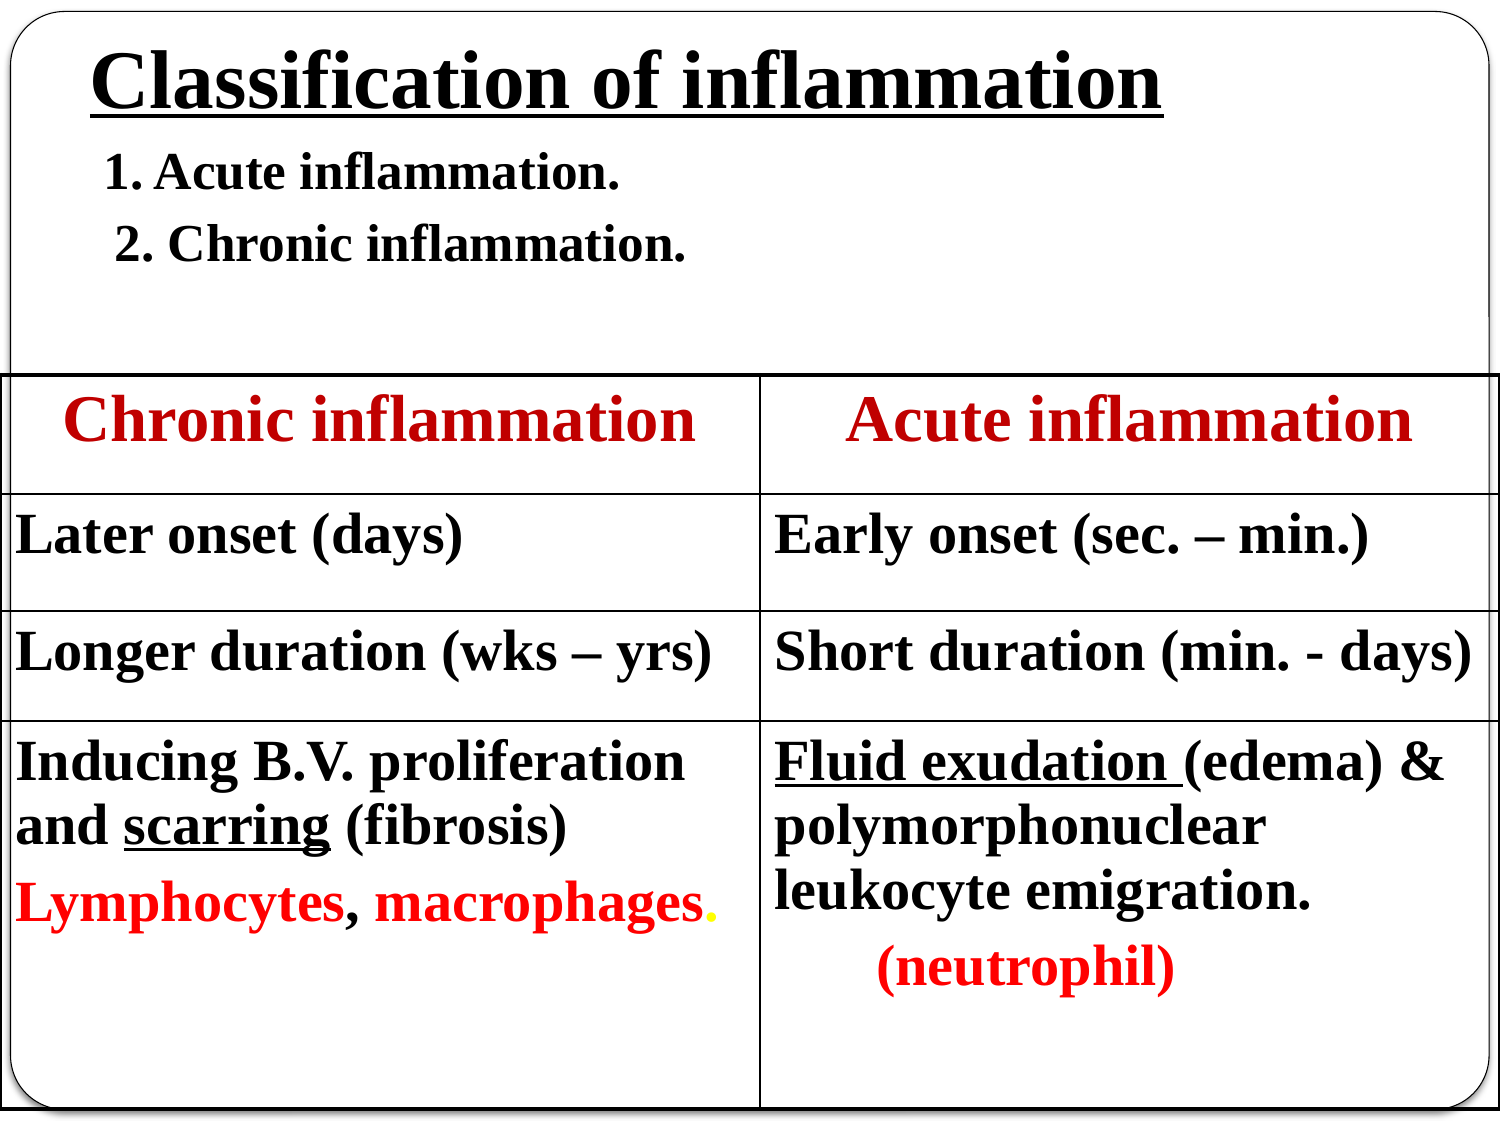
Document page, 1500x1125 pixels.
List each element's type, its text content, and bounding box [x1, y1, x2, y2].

table_header Acute inflammation [761, 377, 1498, 493]
table_cell Later onset (days) [2, 495, 759, 610]
title Classification of inflammation [75, 0, 1425, 128]
list 1. Acute inflammation. 2. Chronic inflammation. [62, 128, 1463, 282]
table_cell Early onset (sec. – min.) [761, 495, 1498, 610]
table_cell Longer duration (wks – yrs) [2, 612, 759, 720]
table_header Chronic inflammation [2, 377, 759, 493]
table_cell Fluid exudation (edema) & polymorphonuclear leukocyte emigration. (neutrophil) [761, 722, 1498, 1107]
table_cell Short duration (min. - days) [761, 612, 1498, 720]
table_cell Inducing B.V. proliferation and scarring (fibrosis) Lymphocytes, macrophages. [2, 722, 759, 1107]
